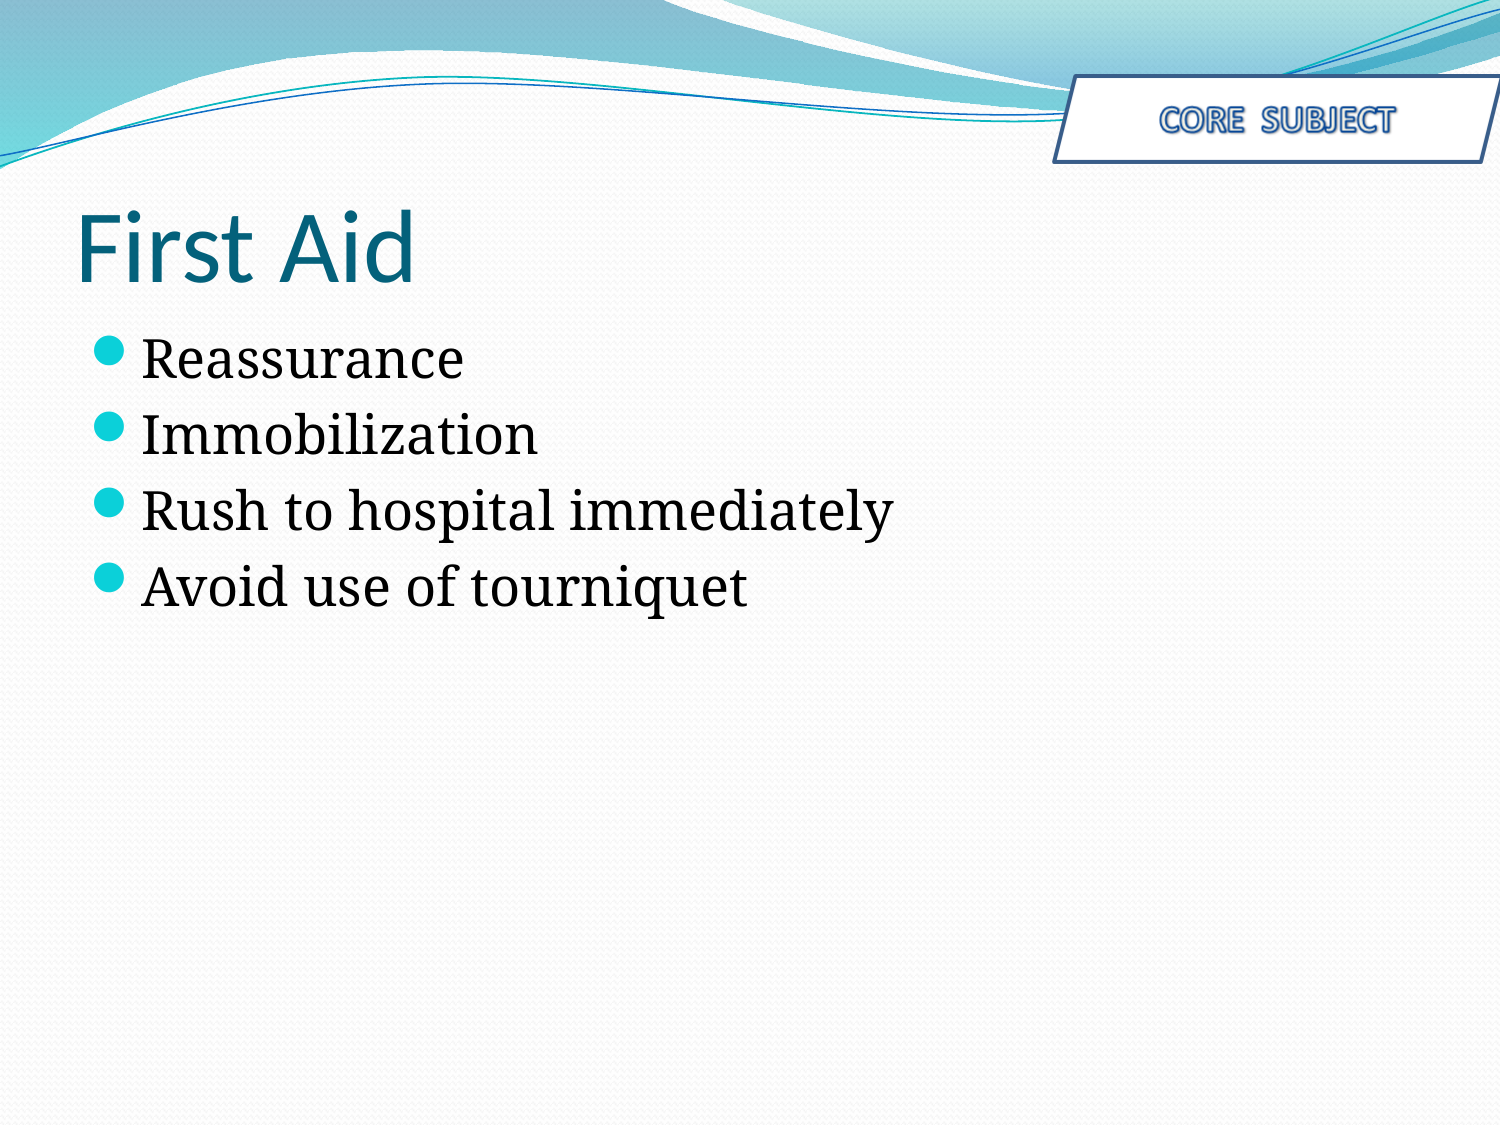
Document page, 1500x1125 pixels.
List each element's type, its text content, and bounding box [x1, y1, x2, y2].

list Reassurance Immobilization Rush to hospital immediately Avoid use of tourniquet [75, 317, 1425, 1038]
picture [1052, 74, 1500, 170]
title First Aid [75, 115, 1425, 303]
